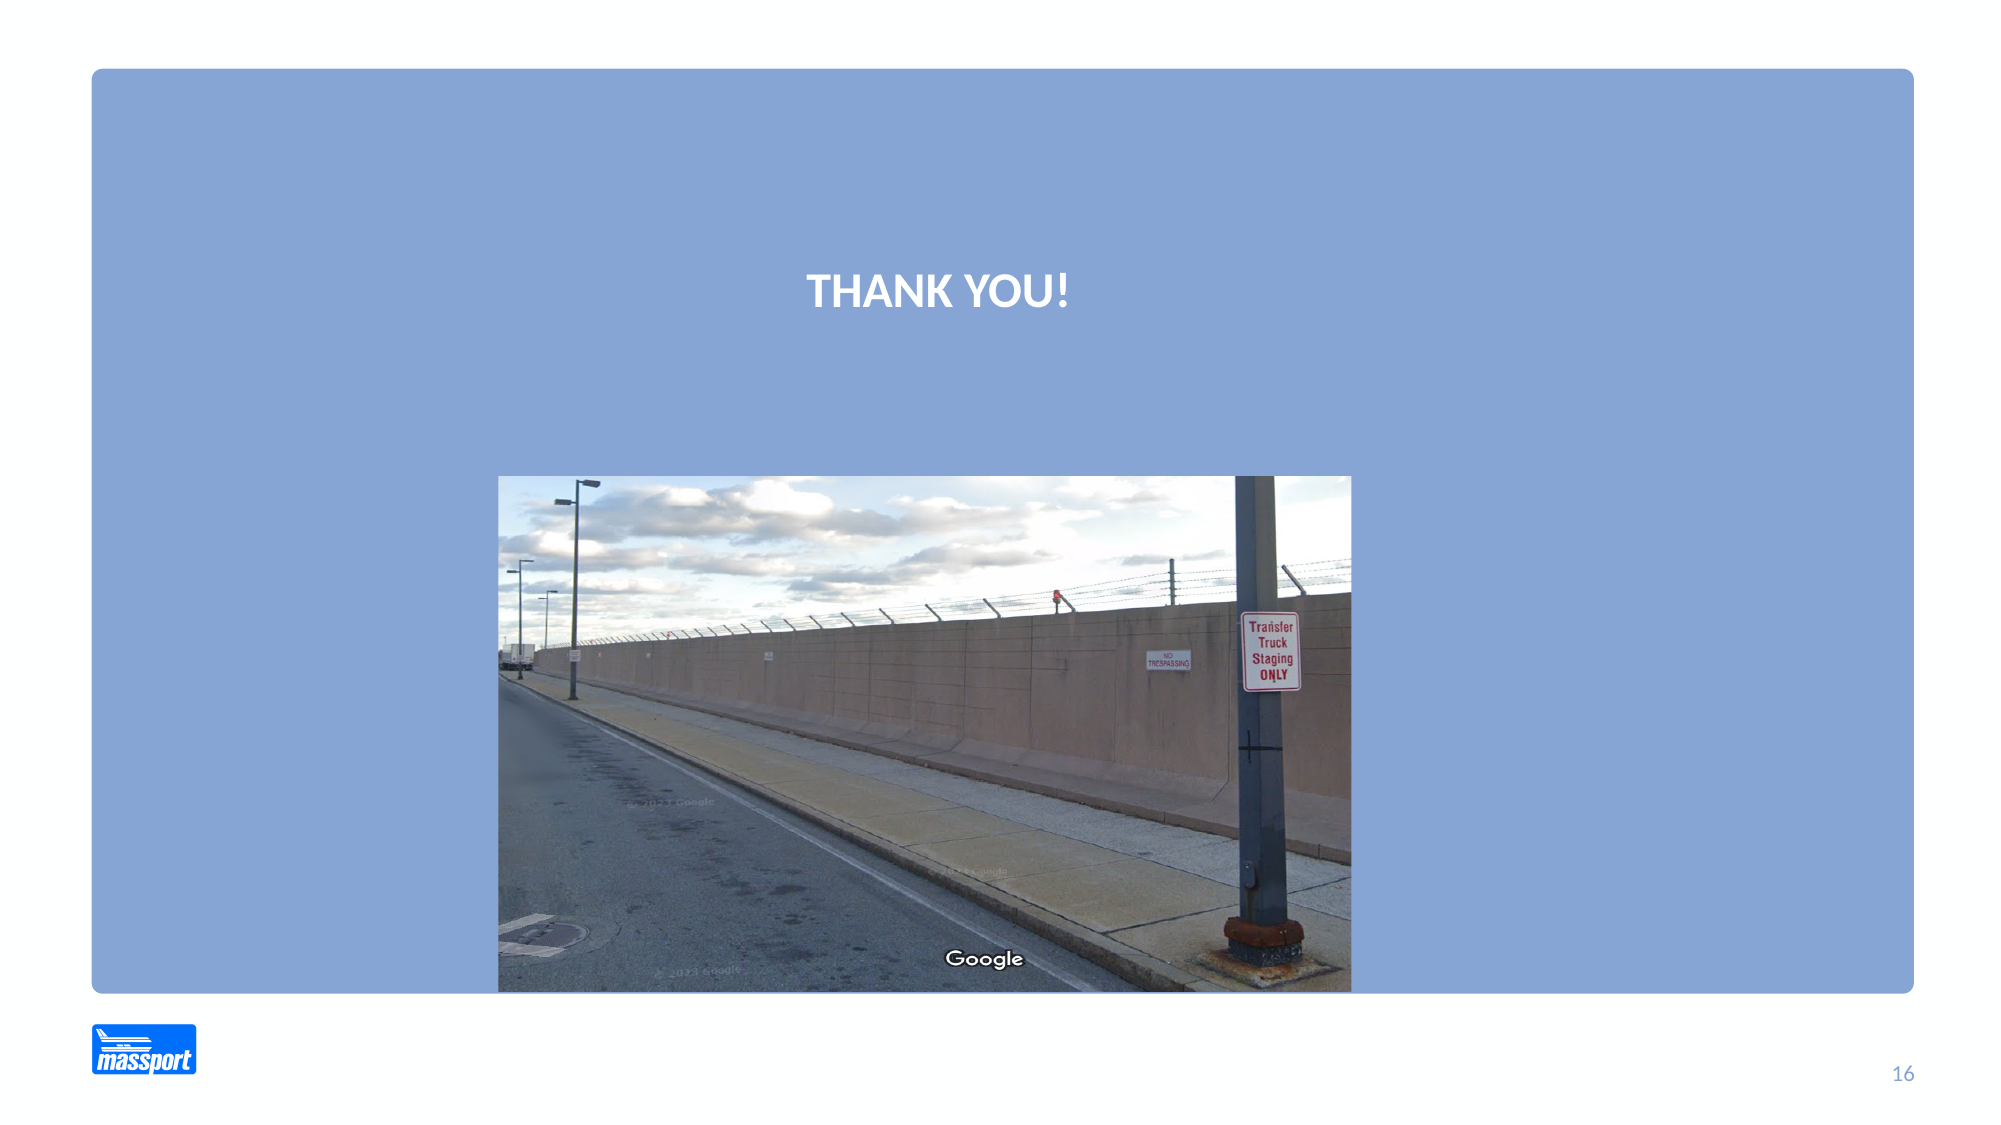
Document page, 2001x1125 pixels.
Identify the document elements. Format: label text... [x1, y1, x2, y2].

list THANK YOU! [0, 282, 1945, 362]
slide_number 16 [1480, 1042, 1931, 1103]
picture [498, 476, 1352, 993]
picture [91, 1023, 197, 1075]
